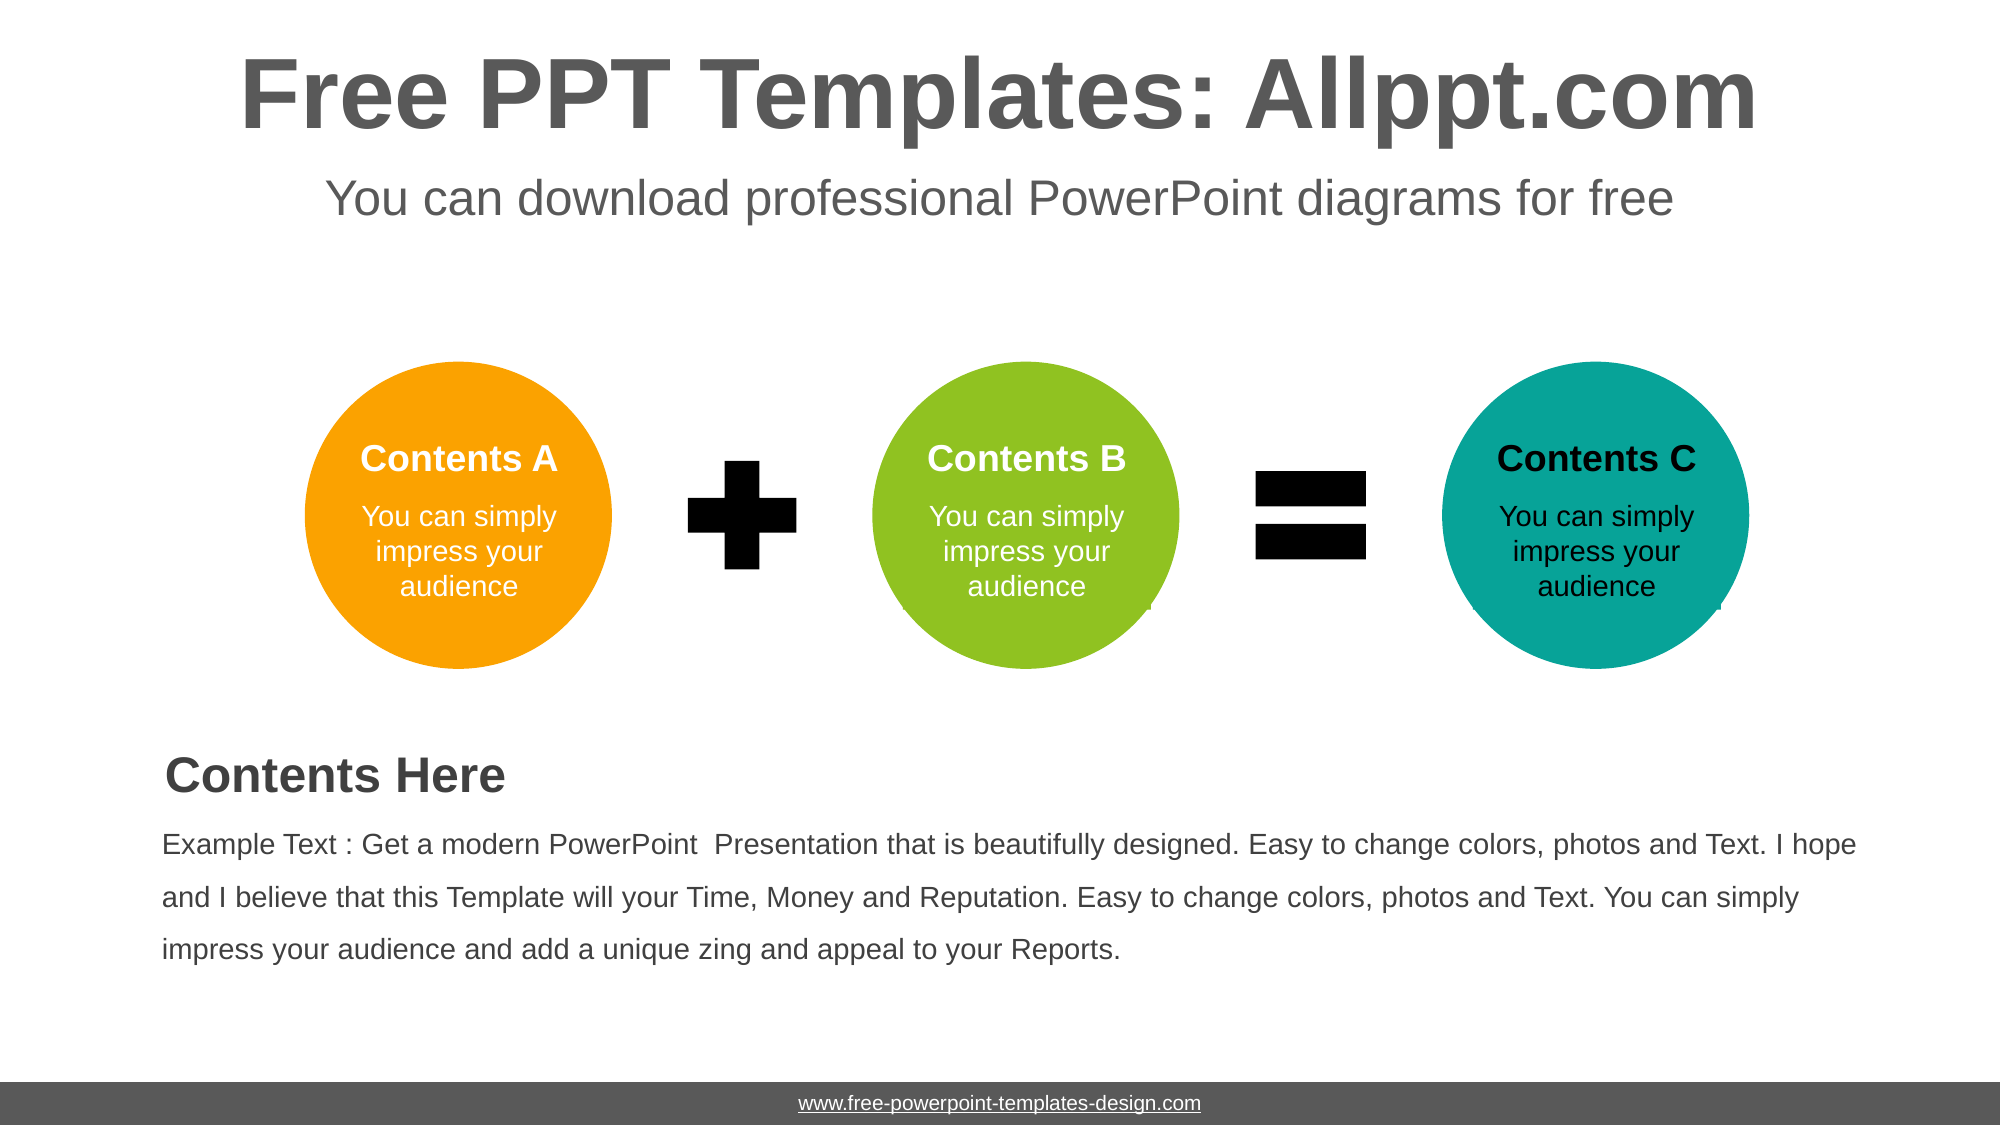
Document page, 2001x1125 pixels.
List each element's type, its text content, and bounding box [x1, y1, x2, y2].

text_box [304, 361, 612, 669]
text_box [872, 361, 1180, 669]
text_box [149, 735, 1878, 970]
text_box [1255, 523, 1367, 560]
title Free PPT Templates: Allppt.com [0, 32, 2000, 161]
text_box [687, 460, 797, 571]
list You can download professional PowerPoint diagrams for free [0, 164, 2000, 234]
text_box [1442, 361, 1750, 669]
text_box www.free-powerpoint-templates-design.com [0, 1082, 2000, 1123]
text_box [1255, 470, 1367, 507]
